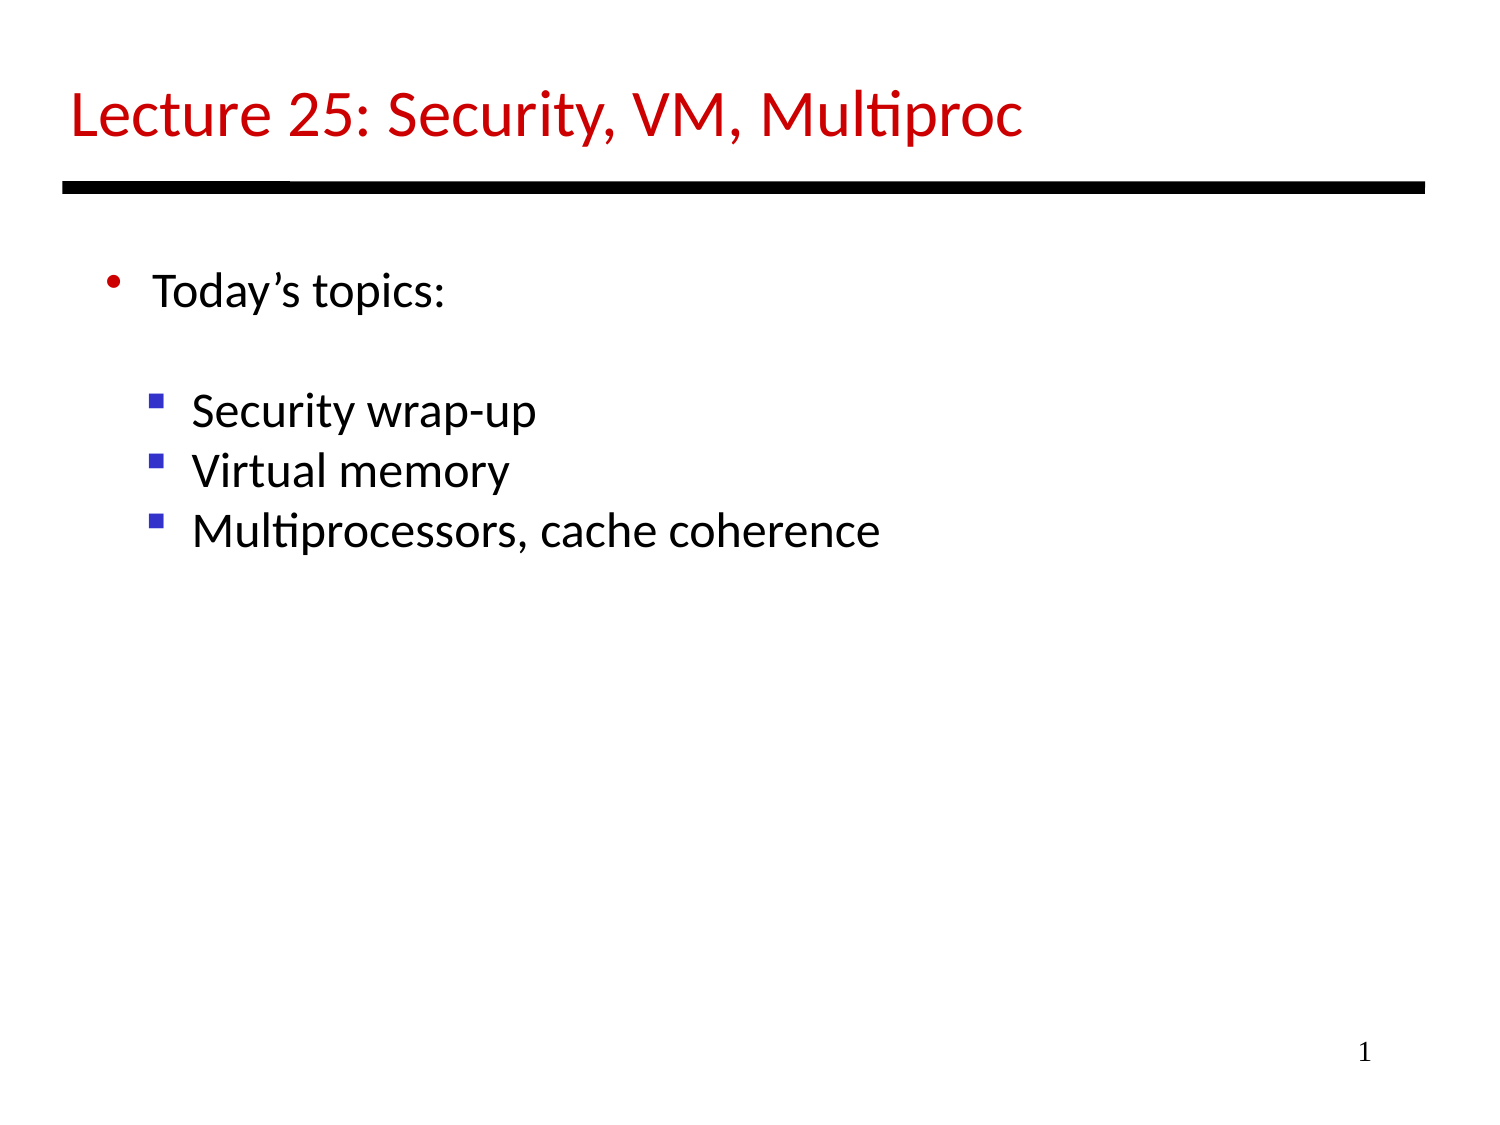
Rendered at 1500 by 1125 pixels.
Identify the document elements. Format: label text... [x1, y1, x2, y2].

text_box Today’s topics: Security wrap-up Virtual memory Multiprocessors, cache coherence [90, 249, 897, 685]
slide_number 1 [1074, 1025, 1388, 1100]
text_box Lecture 25: Security, VM, Multiproc [55, 62, 1040, 158]
